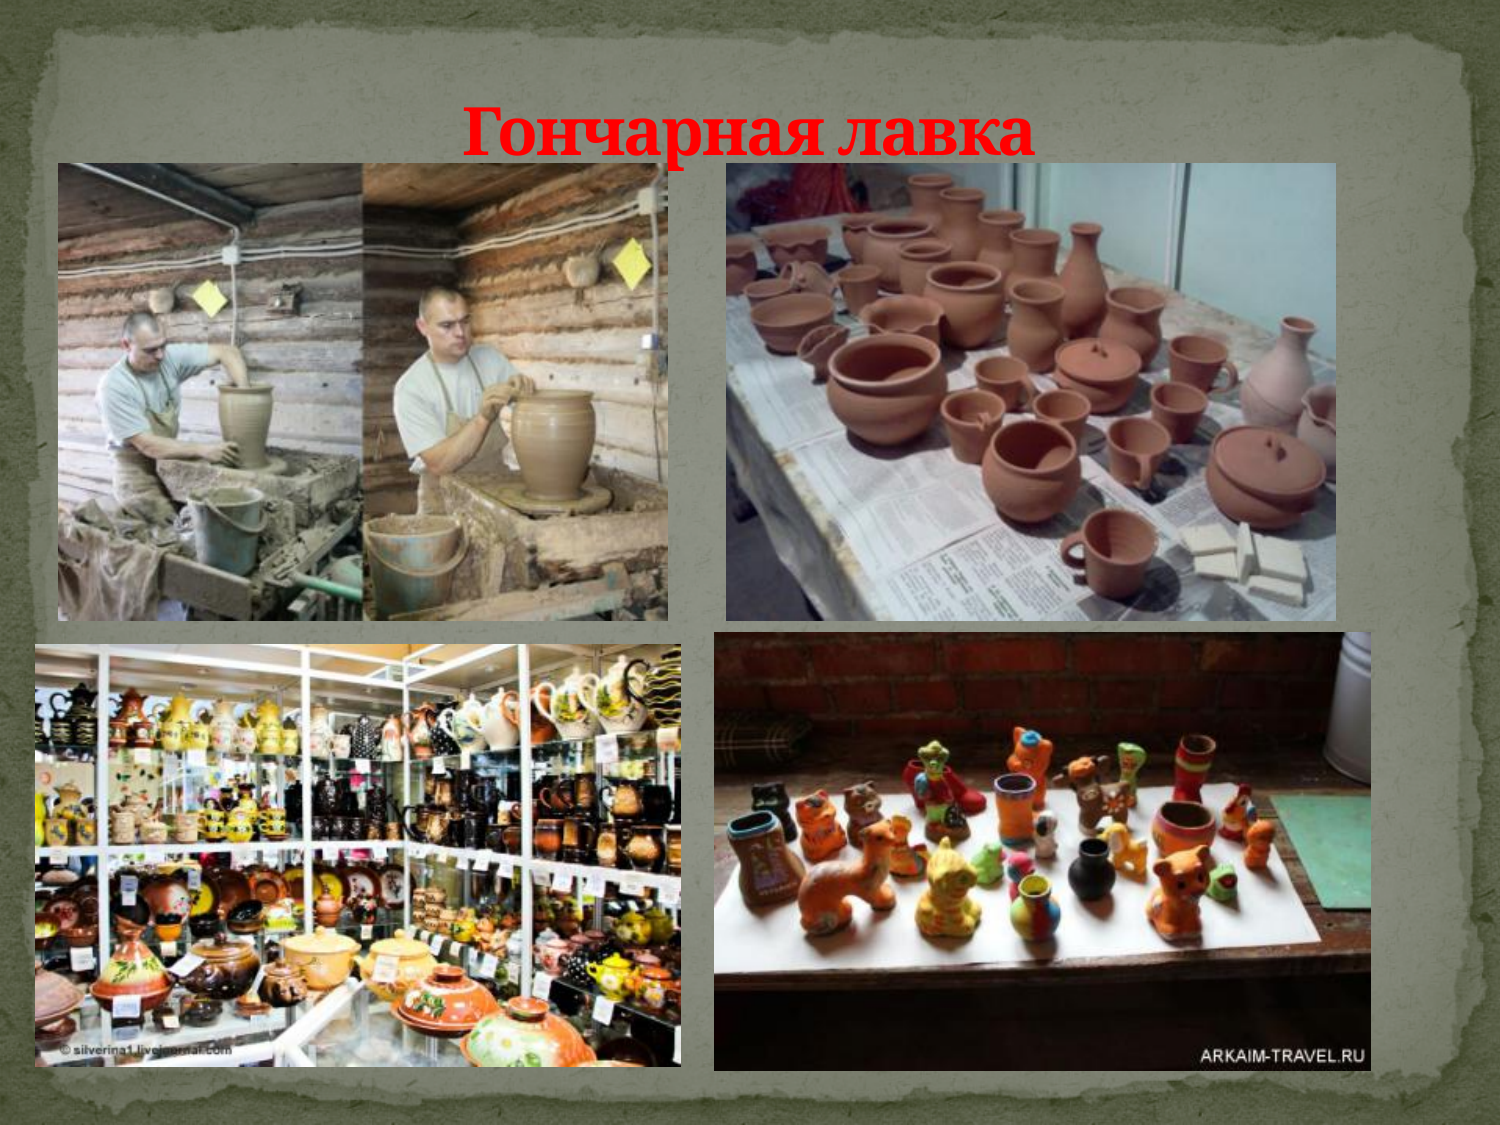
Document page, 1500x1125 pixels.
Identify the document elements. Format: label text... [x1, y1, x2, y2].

picture [726, 163, 1337, 621]
title Гончарная лавка [74, 58, 1425, 176]
picture [714, 632, 1371, 1071]
picture [58, 163, 669, 621]
picture [35, 644, 681, 1067]
